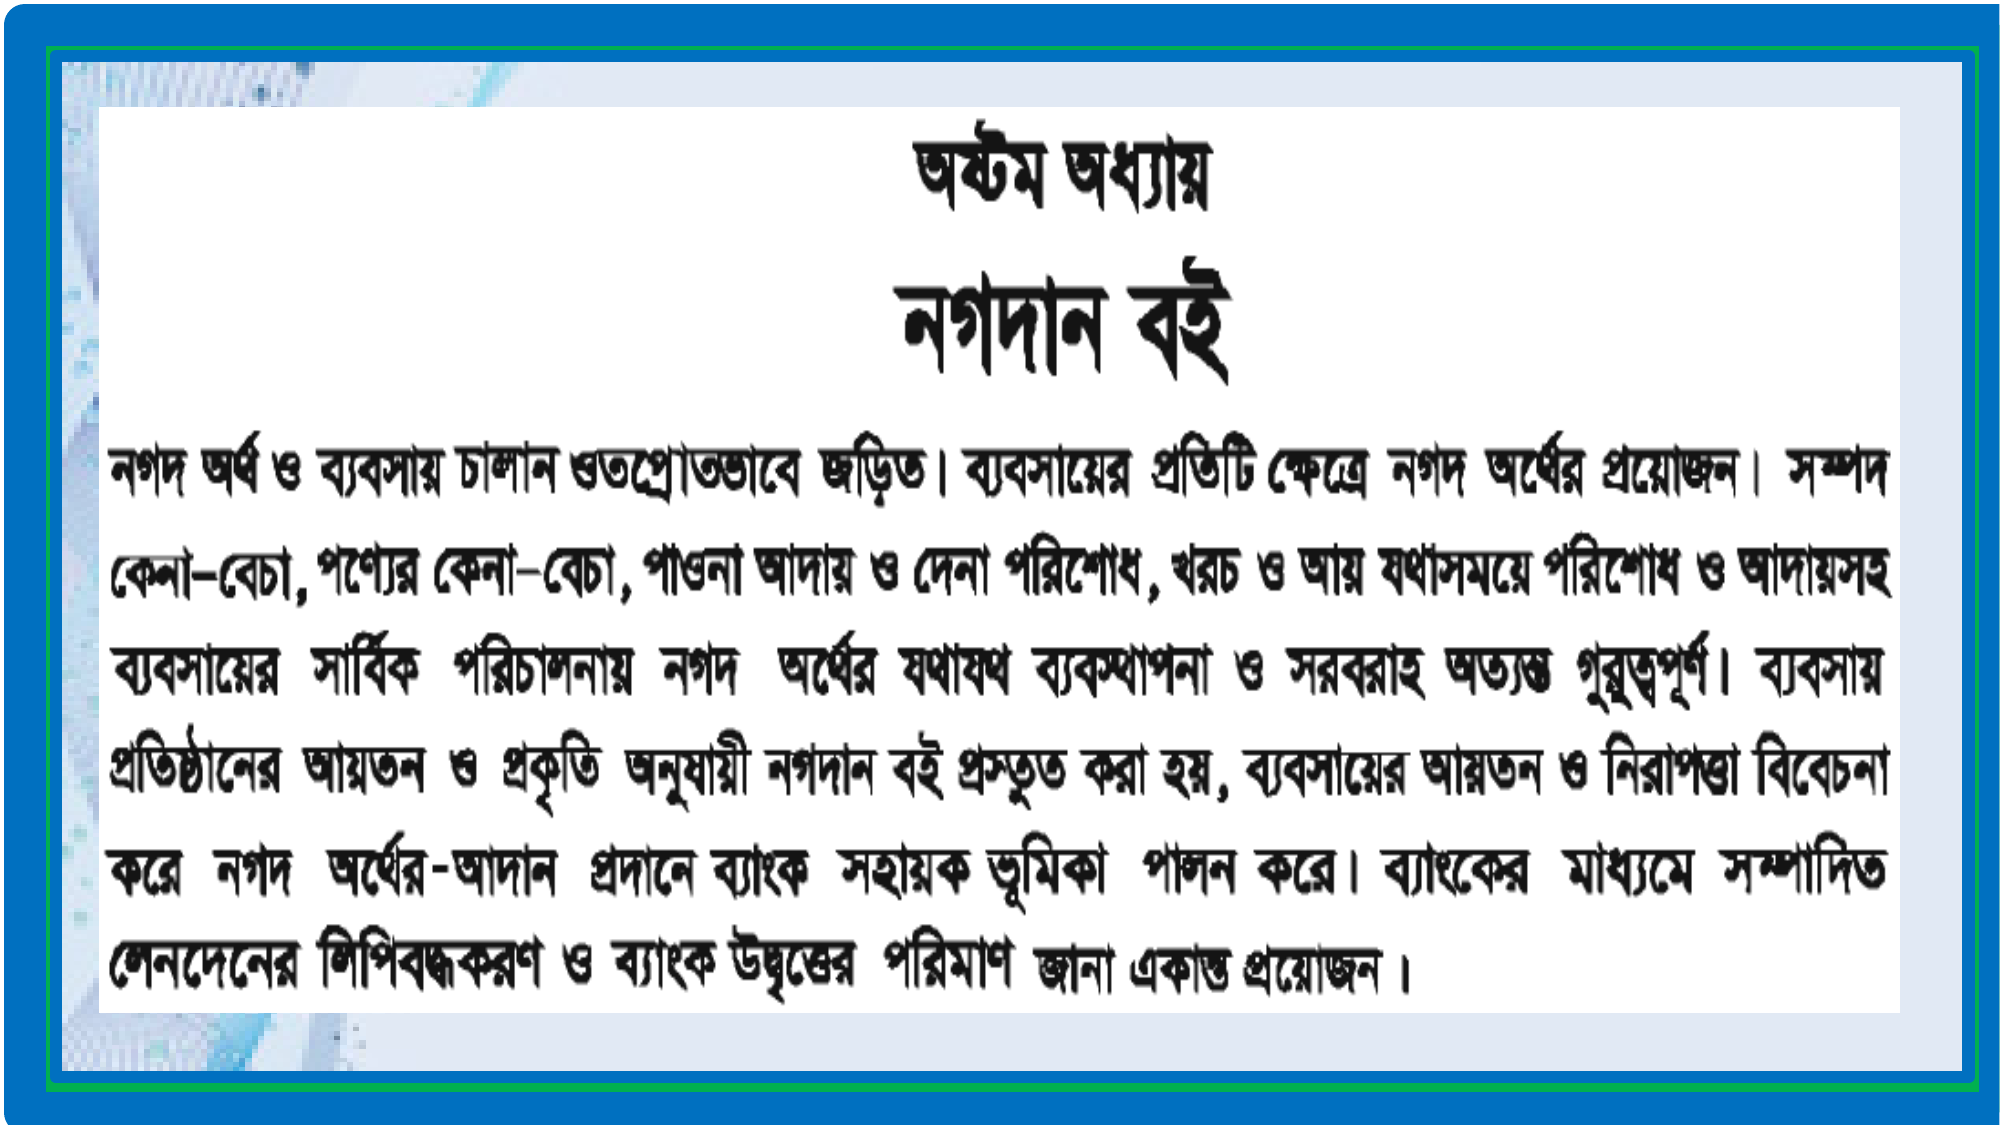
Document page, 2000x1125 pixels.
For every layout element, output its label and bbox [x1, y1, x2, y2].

text_box [23, 23, 2000, 1115]
picture [61, 62, 1963, 1071]
